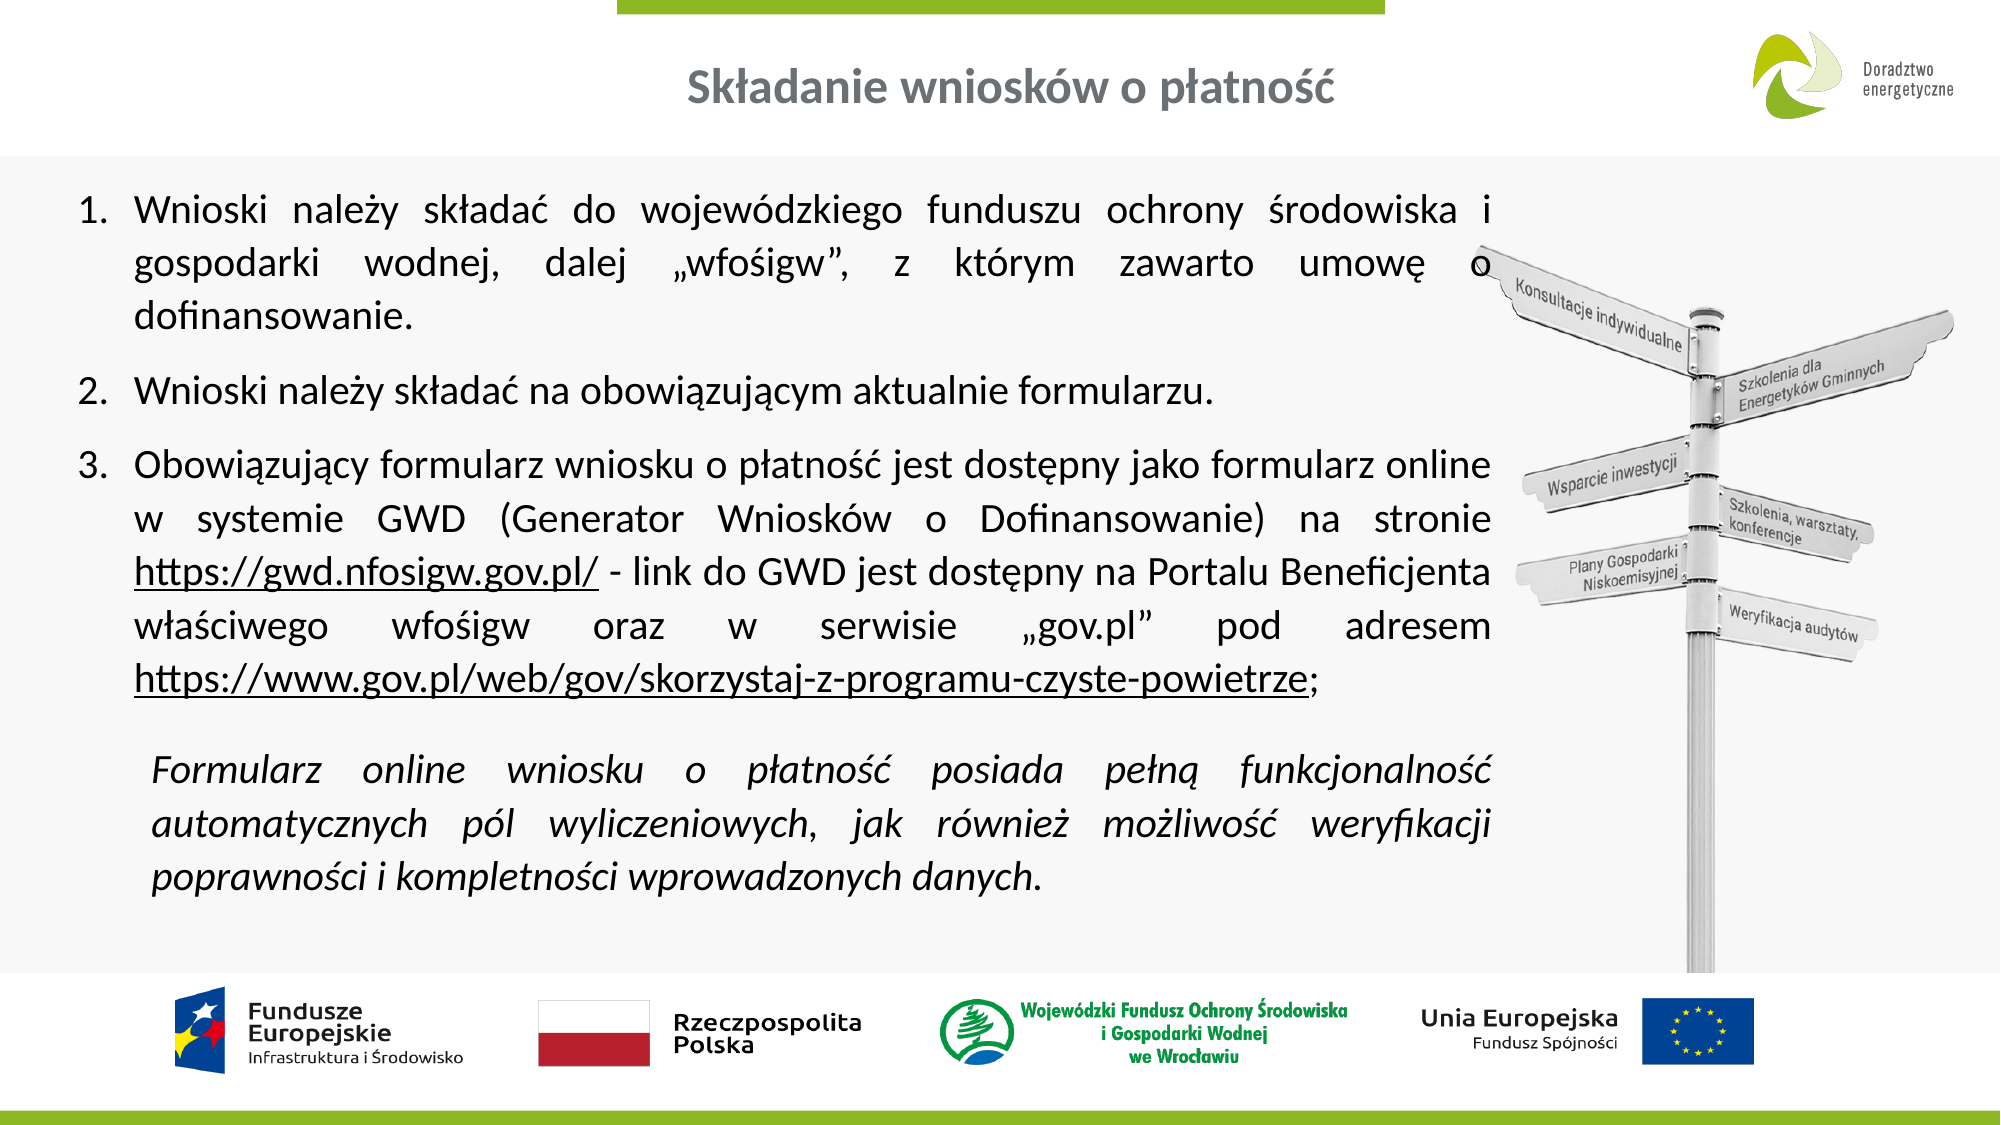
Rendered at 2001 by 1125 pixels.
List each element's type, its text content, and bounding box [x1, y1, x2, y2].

title Składanie wniosków o płatność [372, 54, 1662, 122]
picture [1753, 31, 1953, 119]
picture [1451, 244, 1977, 973]
list Wnioski należy składać do wojewódzkiego funduszu ochrony środowiska i gospodarki wodnej, dalej „wfośigw”, z którym zawarto umowę o dofinansowanie. Wnioski należy składać na obowiązującym aktualnie formularzu. Obowiązujący formularz wniosku o płatność jest dostępny jako formularz online w systemie GWD (Generator Wniosków o Dofinansowanie) na stronie https://gwd.nfosigw.gov.pl/ - link do GWD jest dostępny na Portalu Beneficjenta właściwego wfośigw oraz w serwisie „gov.pl” pod adresem https://www.gov.pl/web/gov/skorzystaj-z-programu-czyste-powietrze; Formularz online wniosku o płatność posiada pełną funkcjonalność automatycznych pól wyliczeniowych, jak również możliwość weryfikacji poprawności i kompletności wprowadzonych danych. [62, 170, 1508, 933]
picture [175, 986, 1754, 1074]
